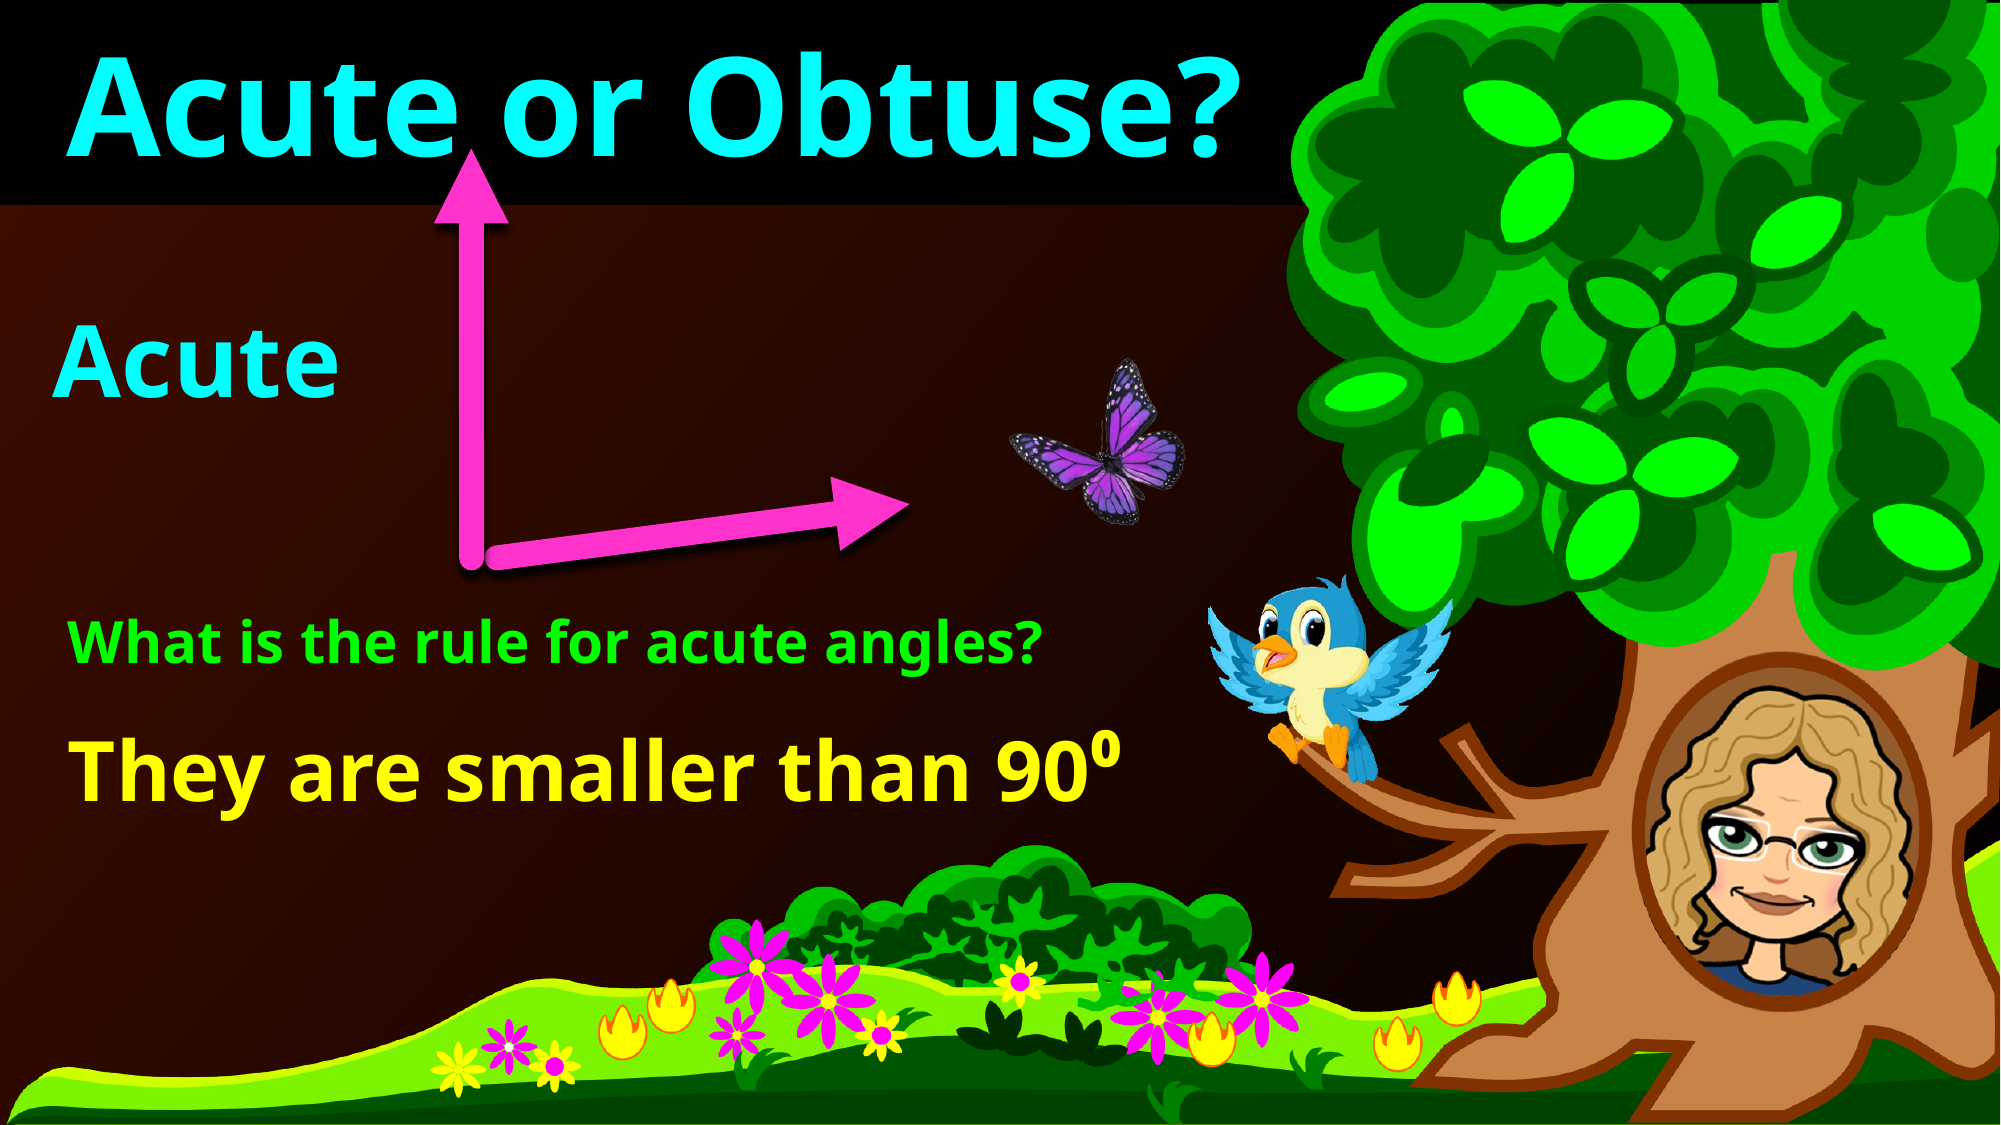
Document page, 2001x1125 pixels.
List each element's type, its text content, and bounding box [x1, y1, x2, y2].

picture [6, 0, 2001, 1125]
text_box They are smaller than 90⁰ [53, 710, 1297, 825]
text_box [471, 148, 910, 558]
text_box Acute or Obtuse? [51, 11, 1259, 192]
text_box What is the rule for acute angles? [53, 597, 1297, 683]
text_box Acute [38, 290, 471, 425]
